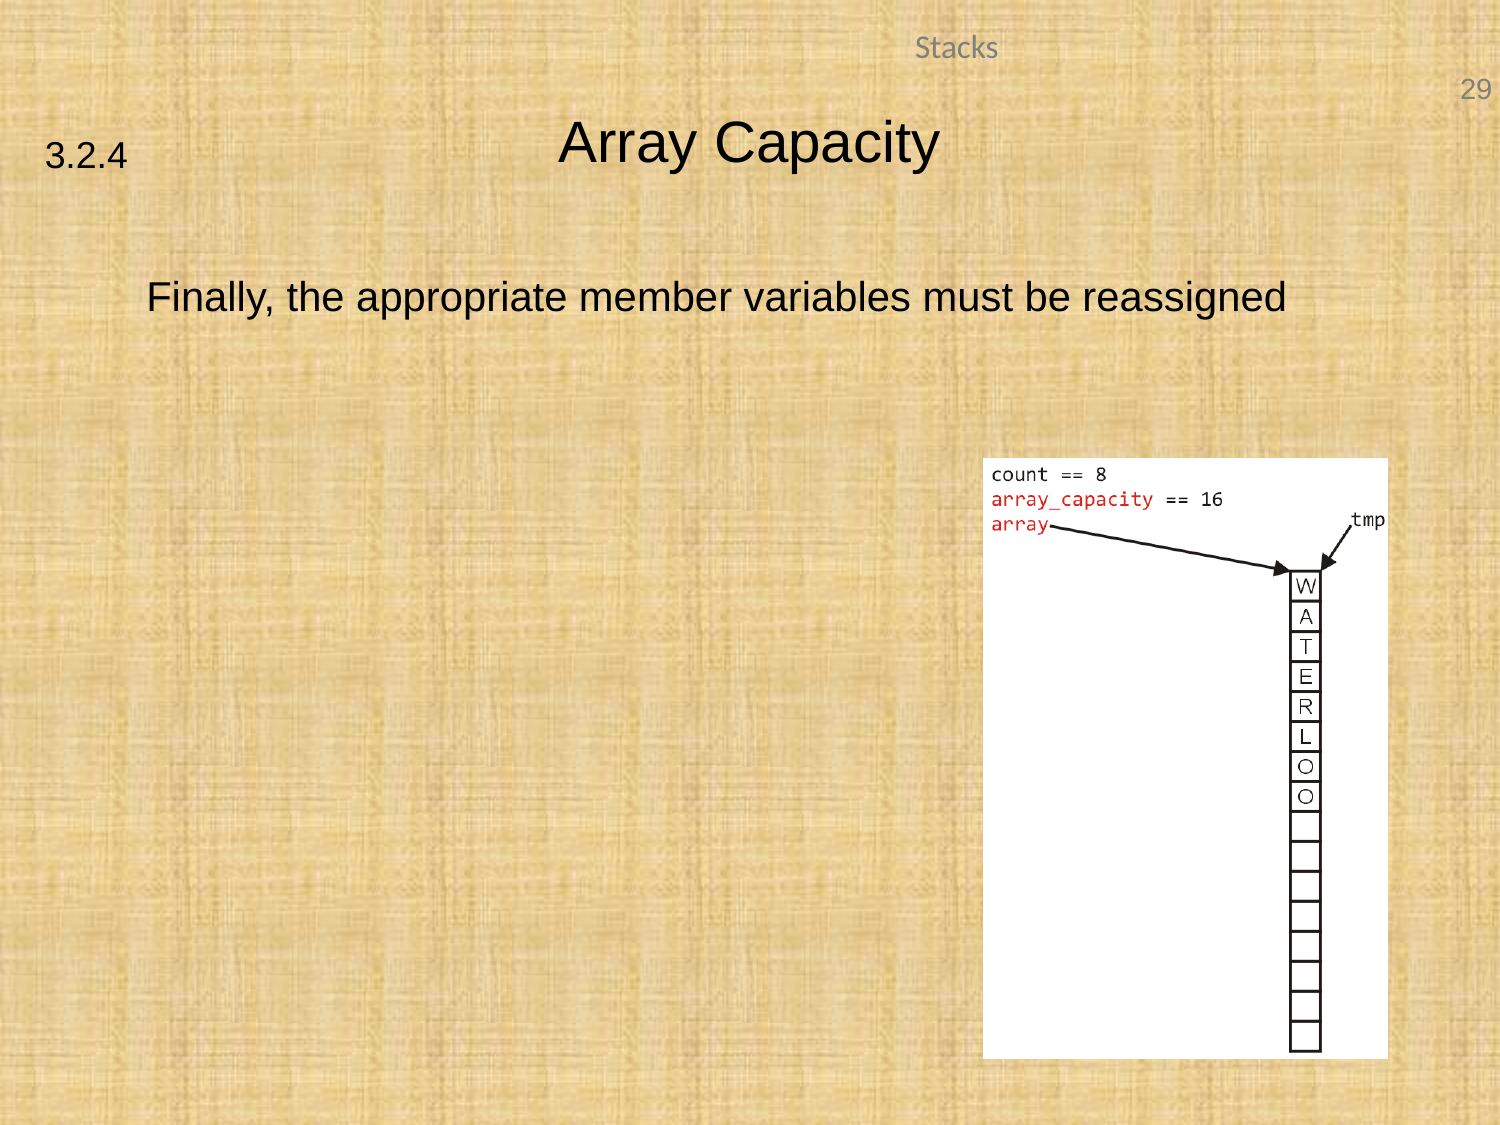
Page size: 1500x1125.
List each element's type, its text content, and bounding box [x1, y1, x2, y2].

picture [0, 0, 1500, 1125]
text_box 3.2.4 [30, 124, 144, 184]
list Finally, the appropriate member variables must be reassigned [74, 262, 1426, 1006]
title Array Capacity [74, 44, 1426, 233]
